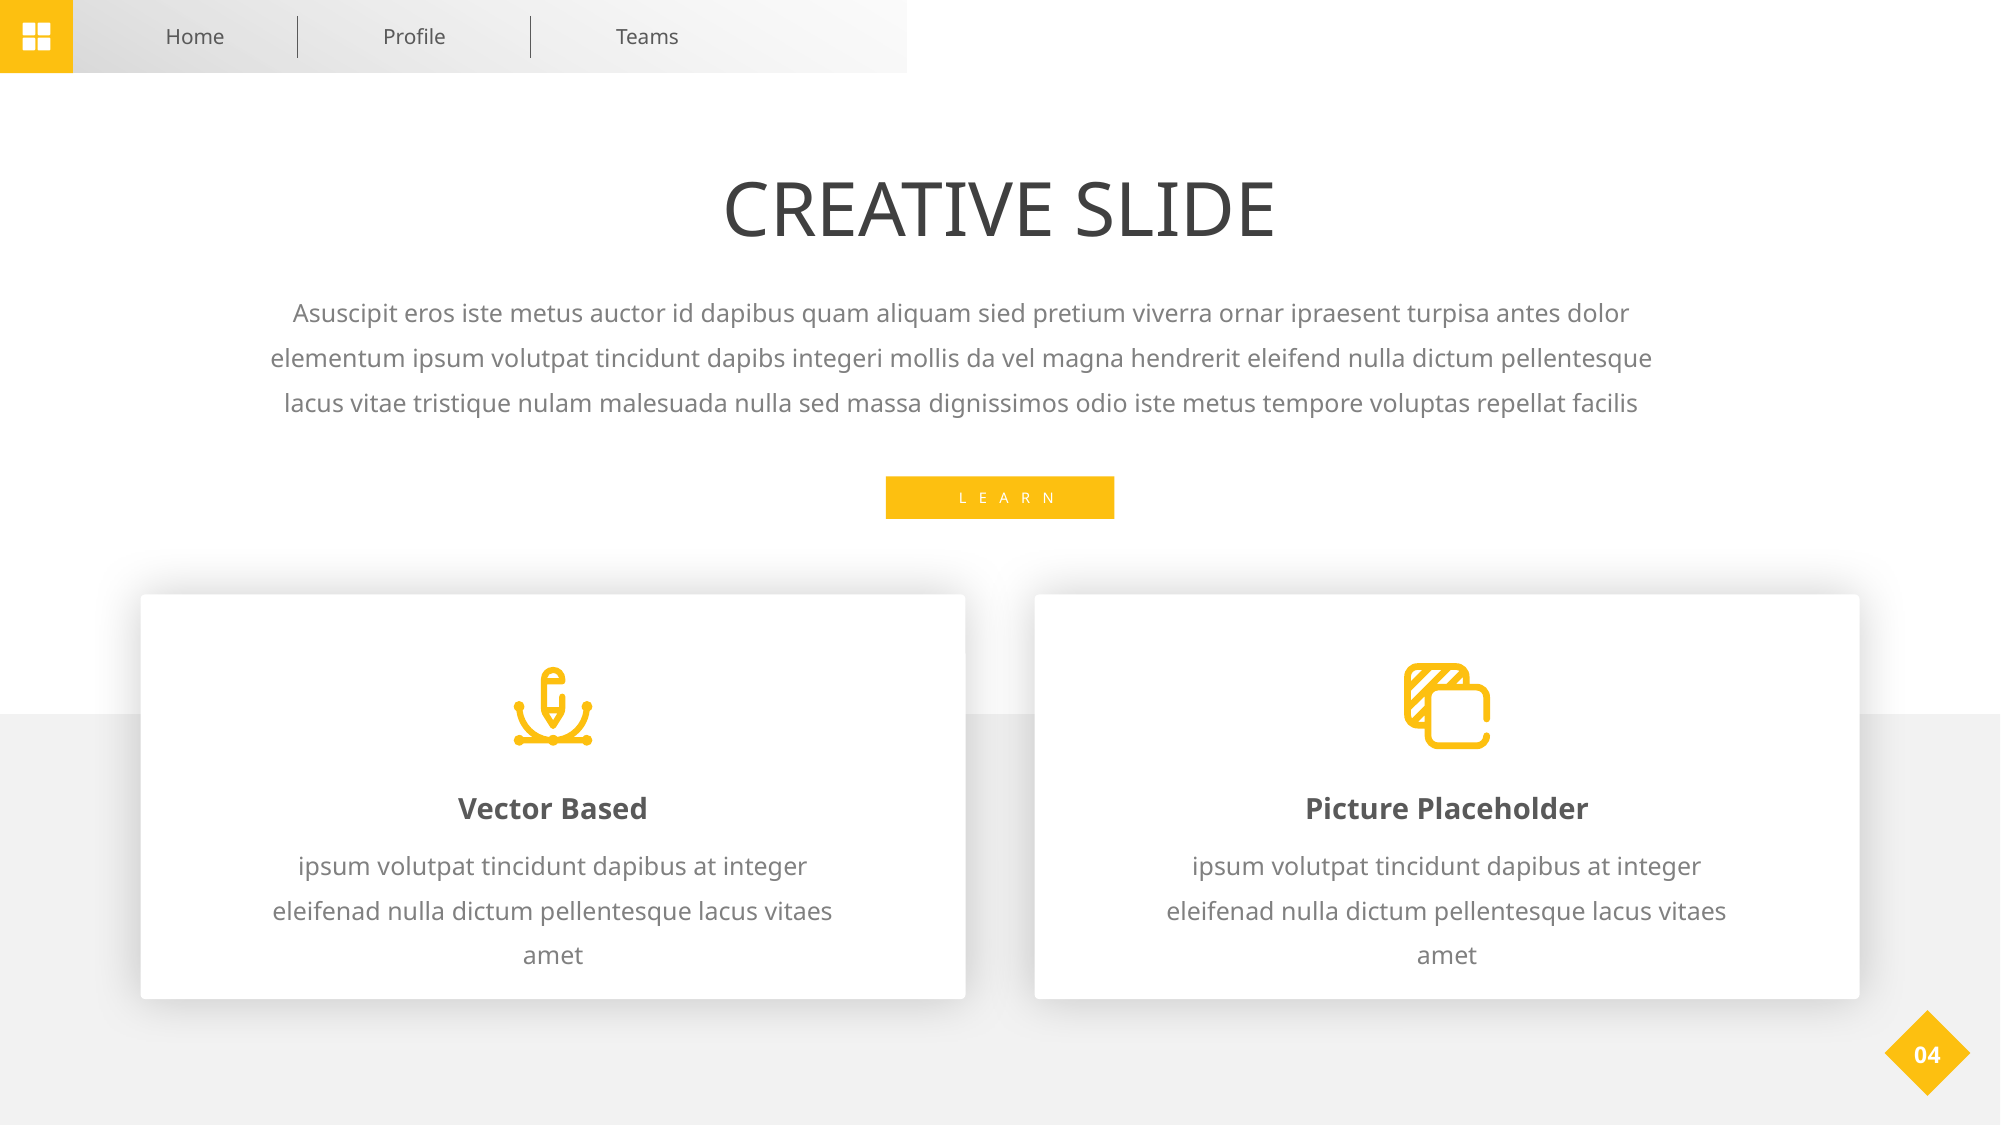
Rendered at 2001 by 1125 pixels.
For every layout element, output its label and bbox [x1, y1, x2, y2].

text_box [0, 713, 2001, 1125]
text_box [0, 0, 1971, 1096]
